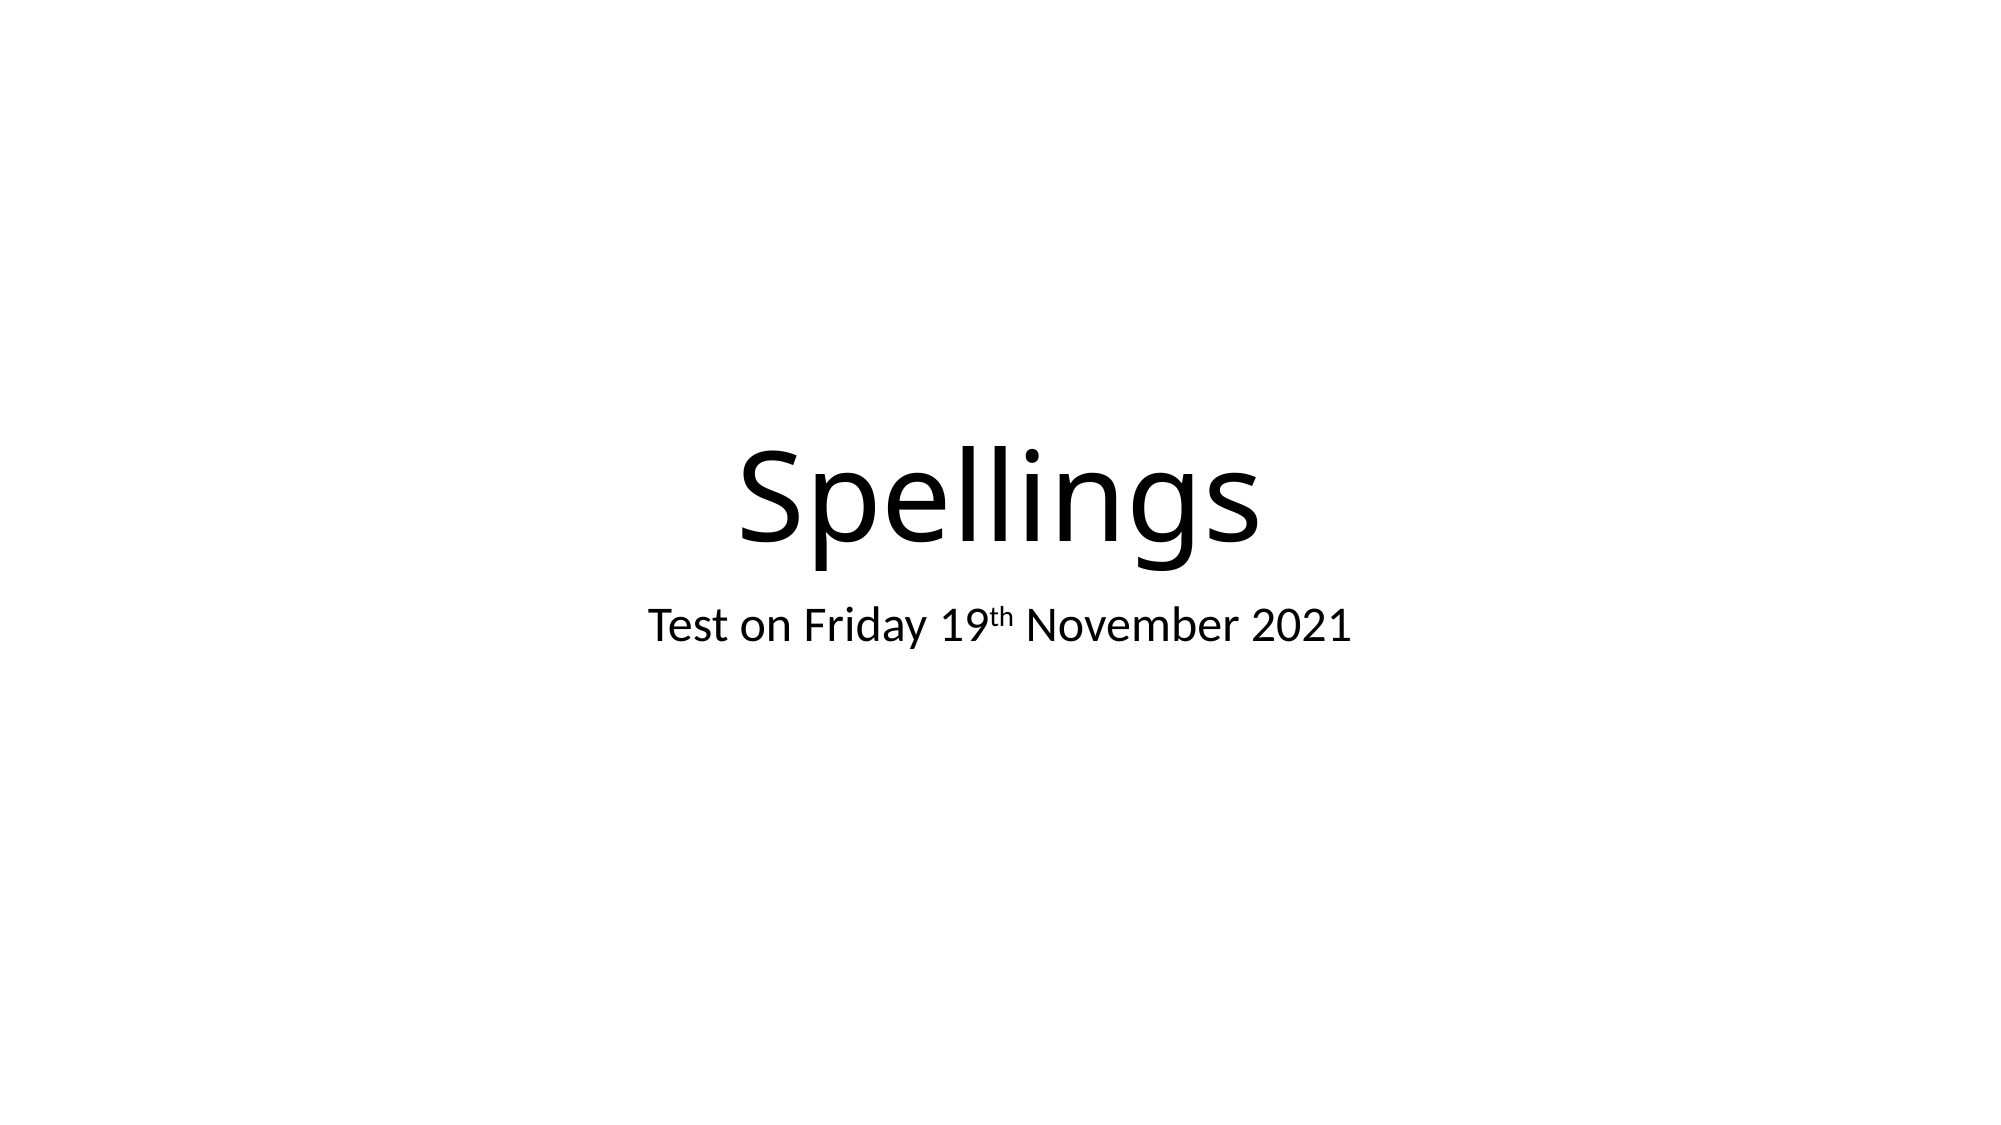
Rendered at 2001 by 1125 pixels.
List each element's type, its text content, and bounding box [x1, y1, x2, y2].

subtitle Test on Friday 19th November 2021 [249, 590, 1750, 863]
title Spellings [249, 184, 1750, 576]
